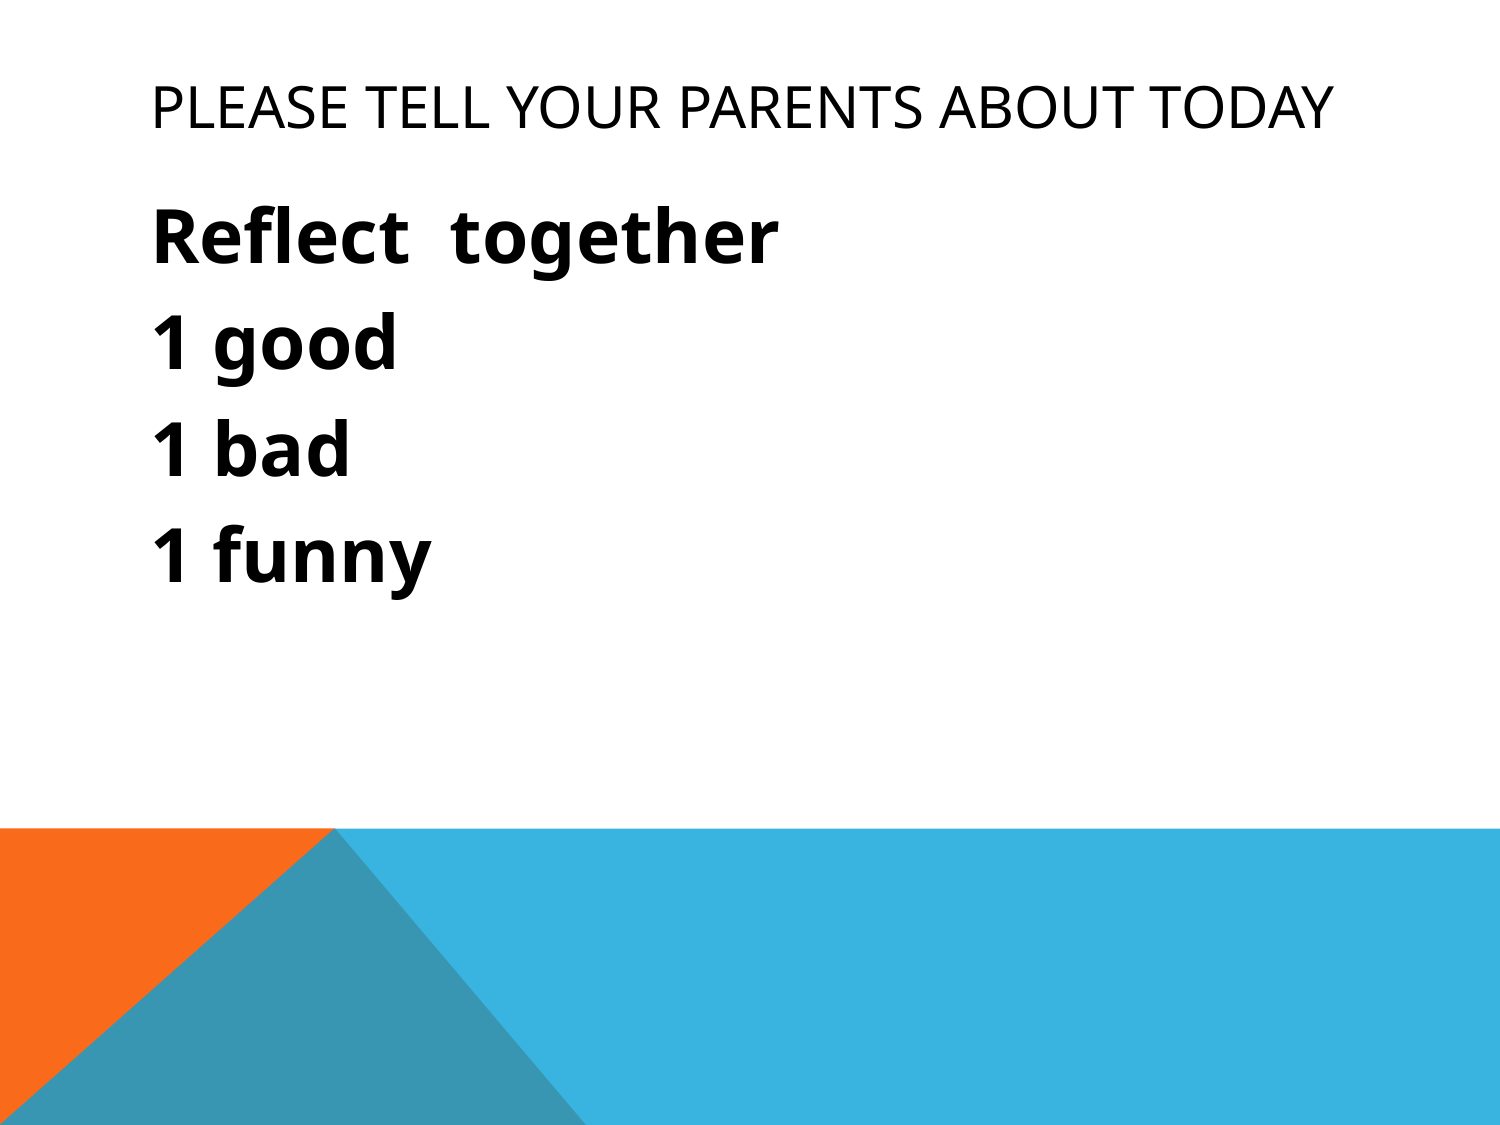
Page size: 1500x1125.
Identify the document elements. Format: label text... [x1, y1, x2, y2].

list Reflect together 1 good 1 bad 1 funny [135, 180, 1369, 768]
title Please tell your parents about today [135, 60, 1369, 150]
